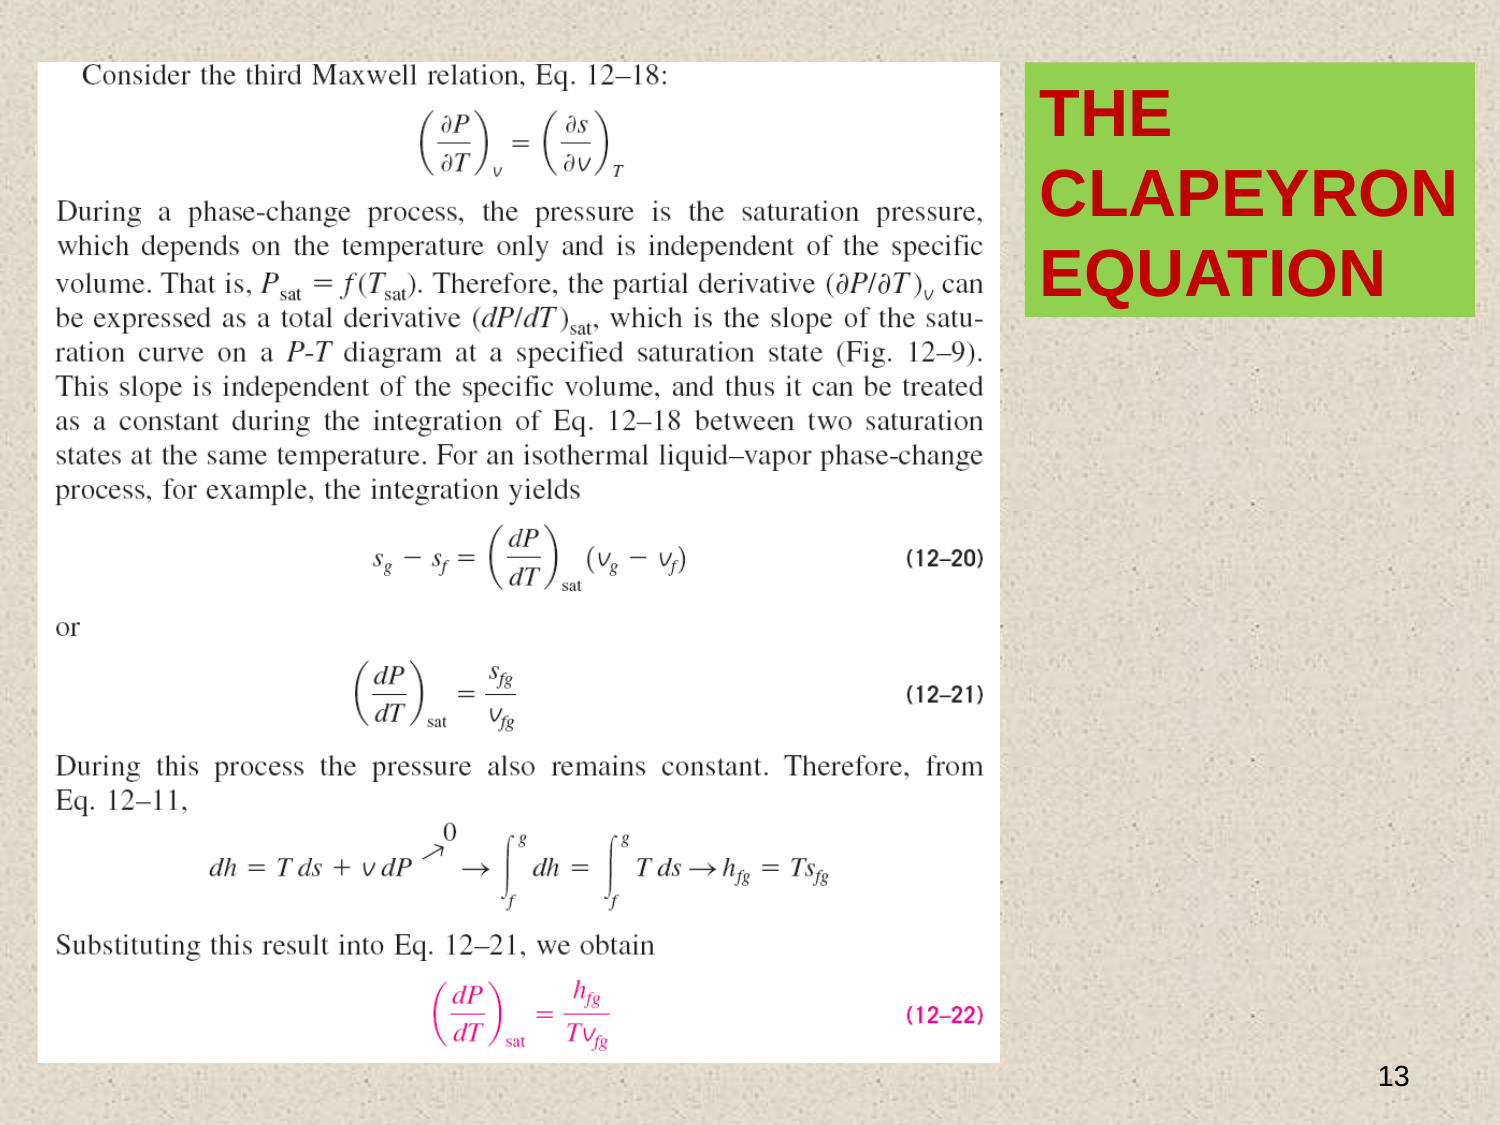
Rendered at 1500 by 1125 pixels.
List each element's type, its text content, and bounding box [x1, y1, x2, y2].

slide_number 13 [1074, 1049, 1426, 1103]
picture [0, 0, 1500, 1125]
text_box THE CLAPEYRON EQUATION [1024, 62, 1475, 318]
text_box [37, 62, 1001, 1063]
